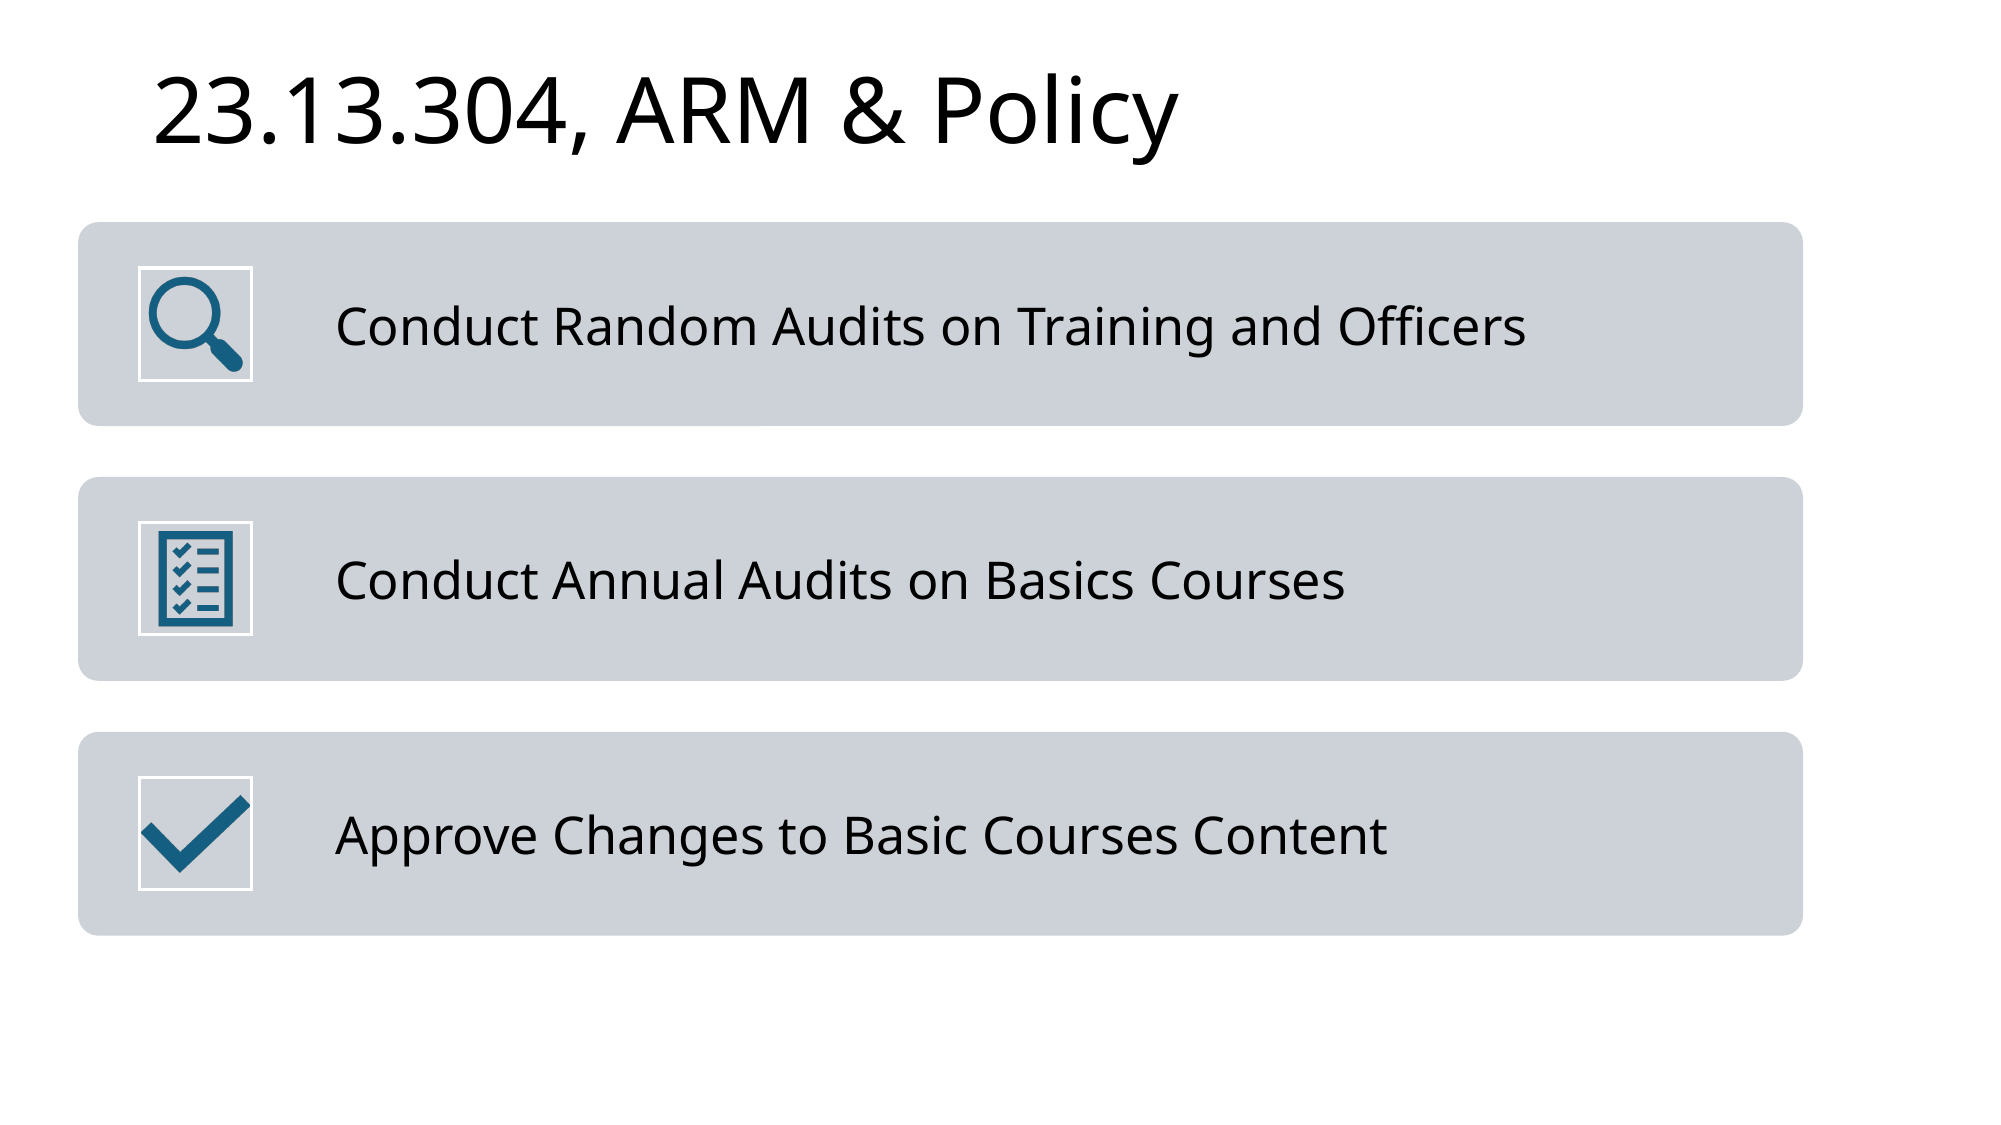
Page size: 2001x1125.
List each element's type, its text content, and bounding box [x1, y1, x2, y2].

title 23.13.304, ARM & Policy [137, 59, 1863, 278]
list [77, 221, 1804, 937]
